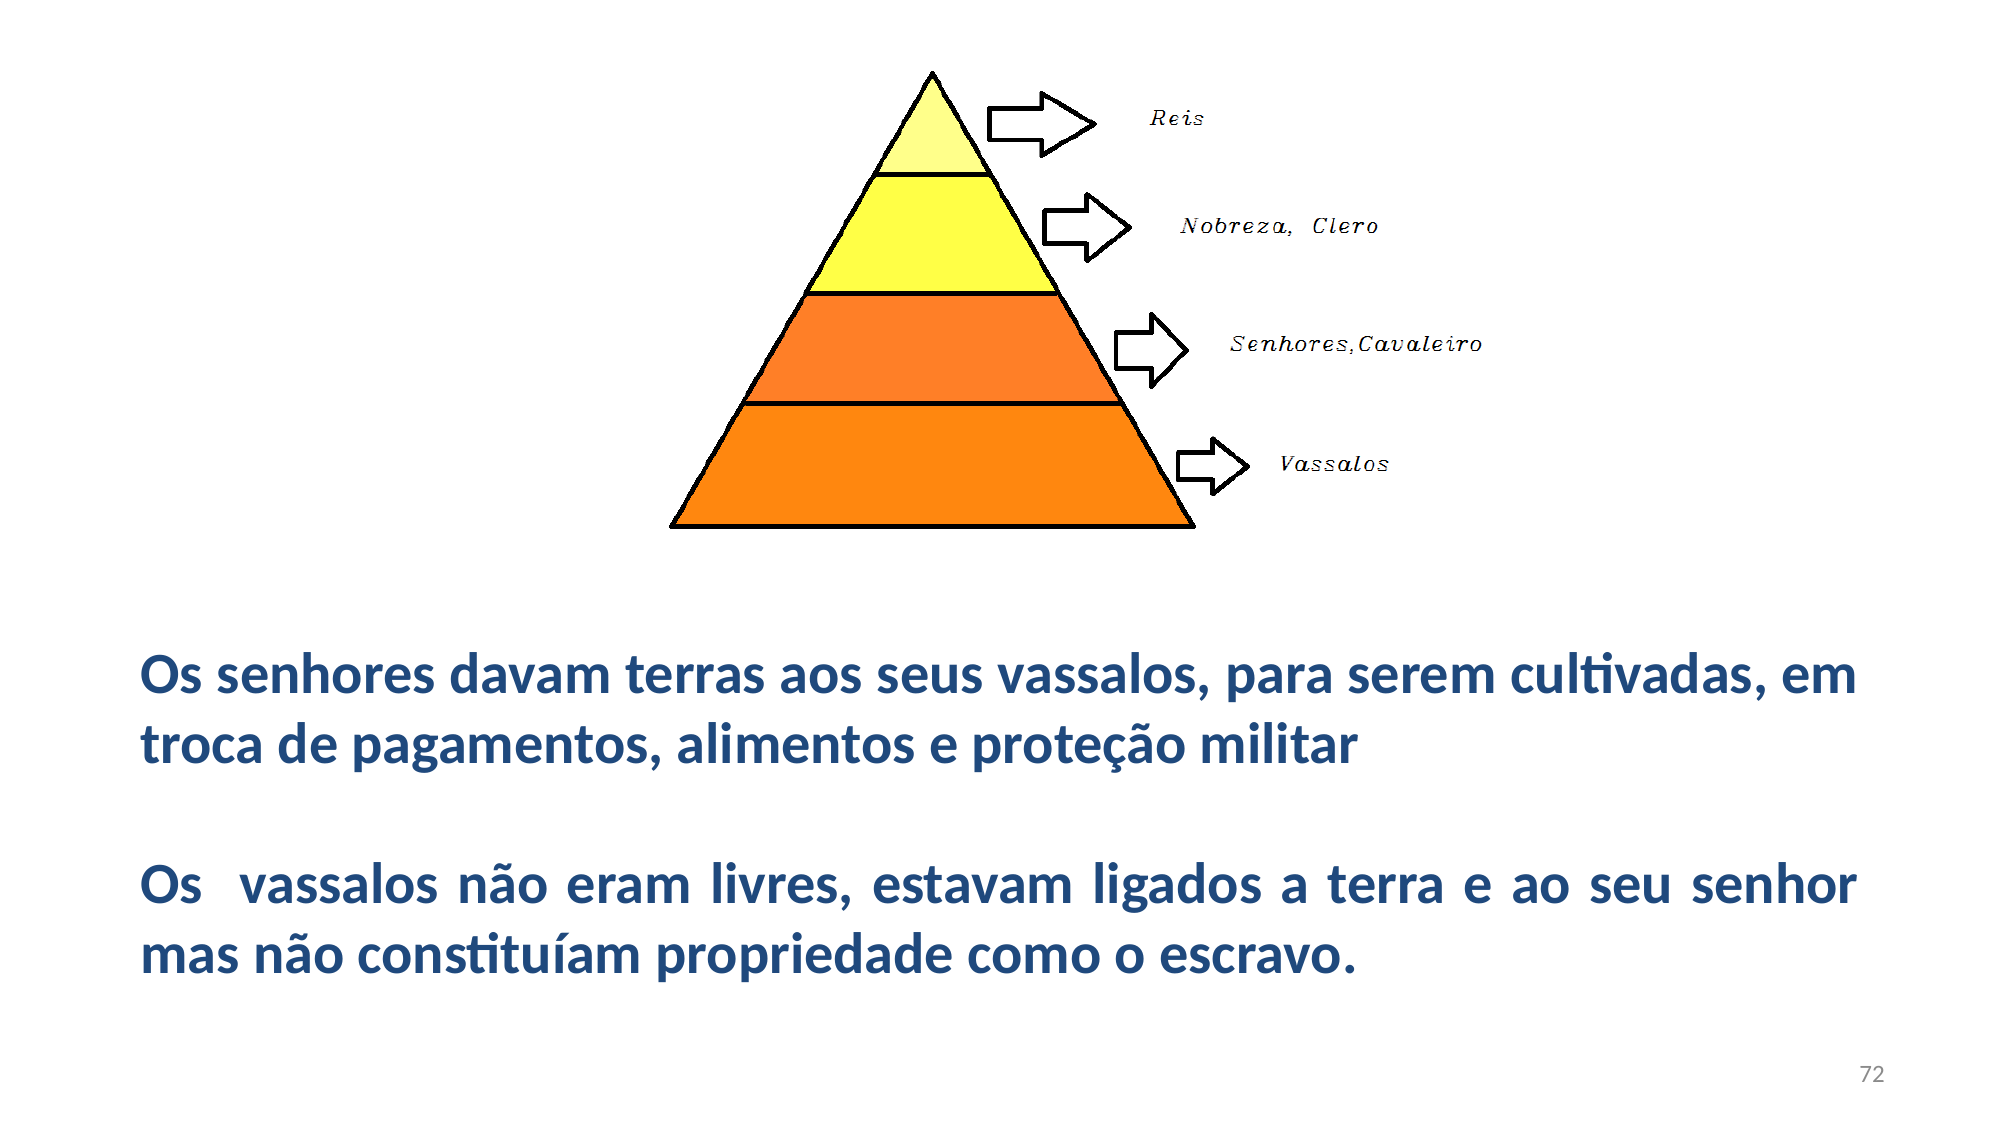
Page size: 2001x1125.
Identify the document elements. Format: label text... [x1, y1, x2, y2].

slide_number 72 [1433, 1042, 1900, 1103]
picture [353, 39, 1647, 694]
text_box Os senhores davam terras aos seus vassalos, para serem cultivadas, em troca de pagamentos, alimentos e proteção militar Os vassalos não eram livres, estavam ligados a terra e ao seu senhor mas não constituíam propriedade como o escravo. [125, 627, 1875, 993]
